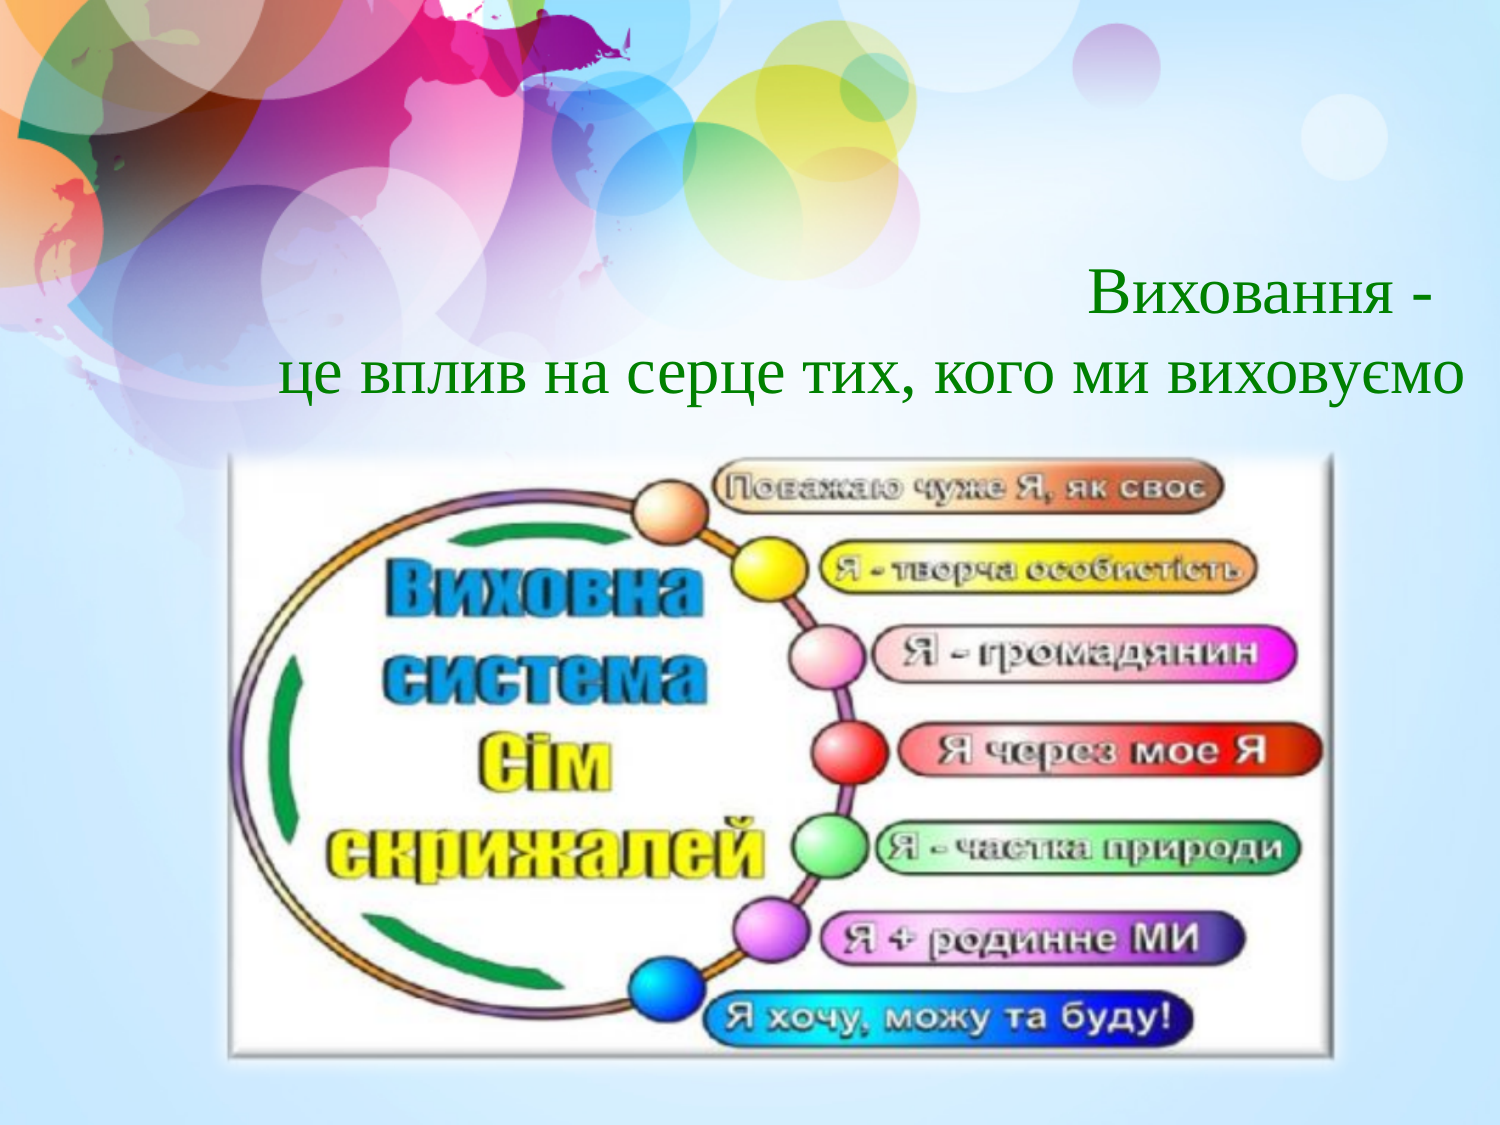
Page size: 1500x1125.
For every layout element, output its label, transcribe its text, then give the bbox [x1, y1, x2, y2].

title Виховання - це вплив на серце тих, кого ми виховуємо [149, 232, 1483, 421]
picture [0, 0, 1500, 1125]
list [206, 439, 1357, 1083]
